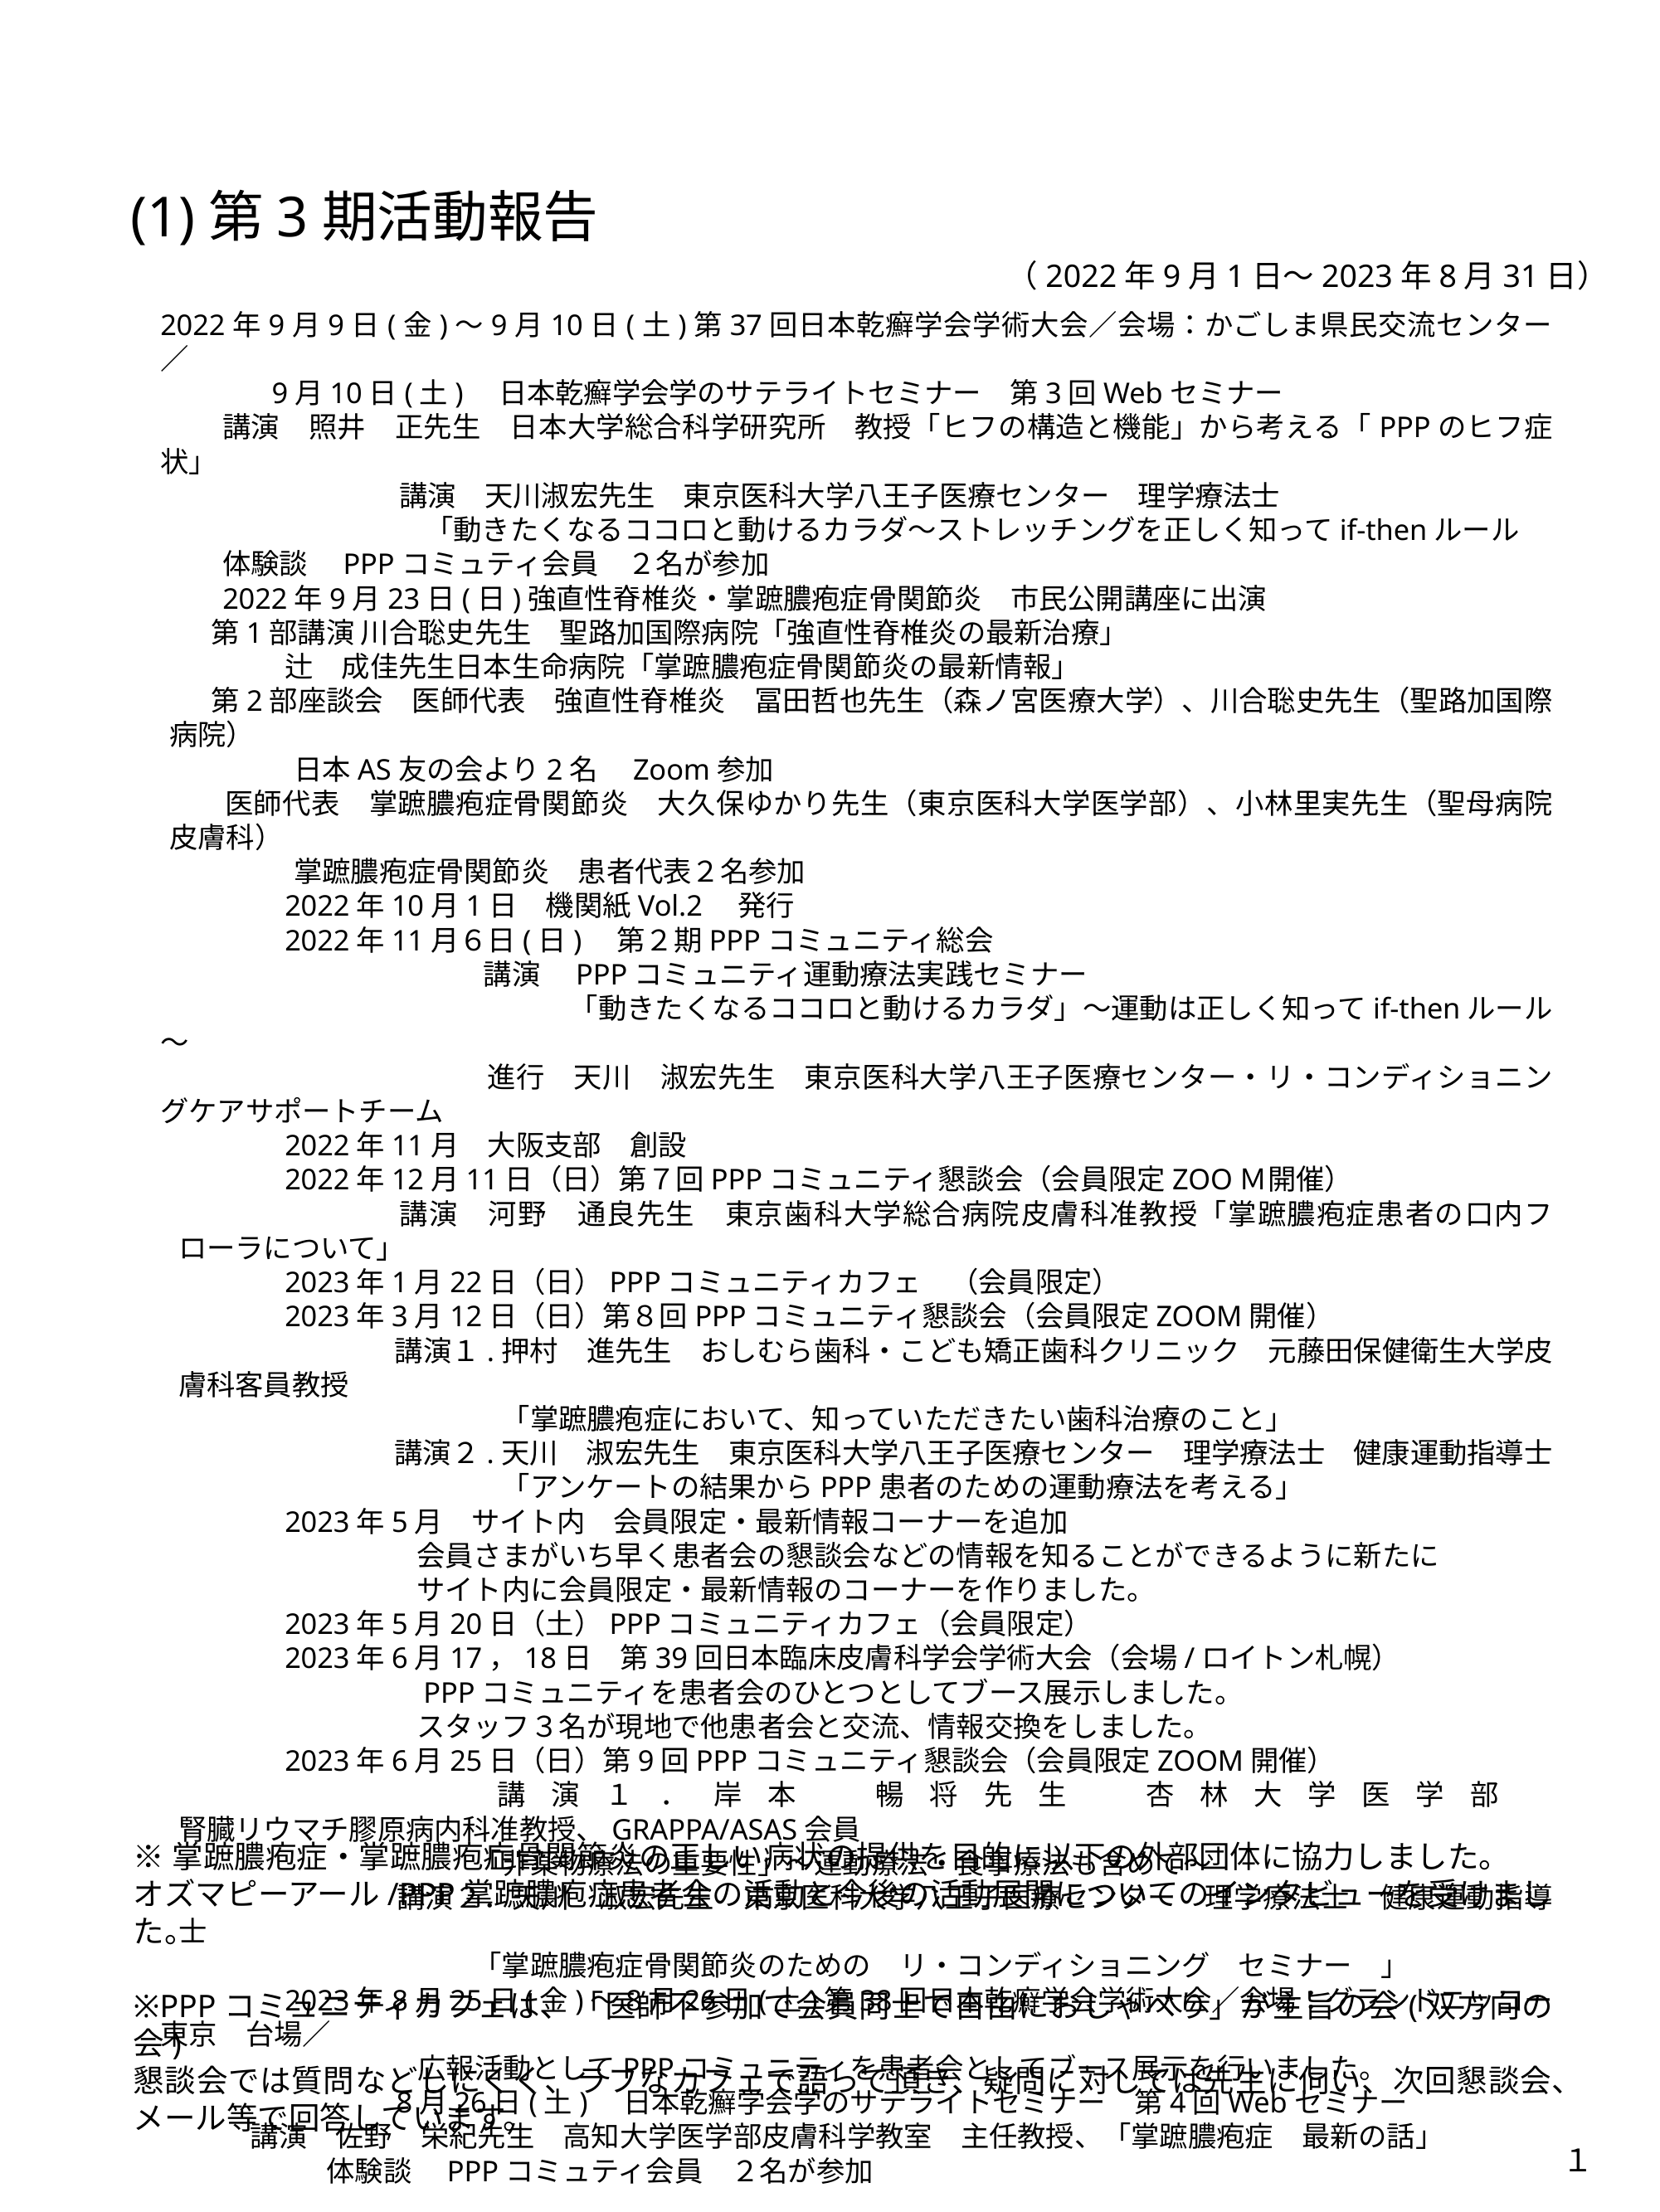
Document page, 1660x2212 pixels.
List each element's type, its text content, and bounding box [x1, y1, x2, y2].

text_box （2022年9月1日～2023年8月31日） [995, 250, 1659, 300]
text_box ※掌蹠膿疱症・掌蹠膿疱症骨関節炎の正しい病状の提供を目的に以下の外部団体に協力しました。 オズマピーアール/PPP掌蹠膿疱症患者会の活動と今後の活動展開についてのインタビューを受けました。 ※PPPコミュニティカフェは、「医師不参加で会員同士で自由におしゃべり」が主旨の会(双方向の会) 懇談会では質問などしにくく、ラフなカフェで語って頂き、疑問に対しては先生に伺い、次回懇談会、 メール等で回答しています。 [121, 1830, 148, 2142]
text_box １ [1565, 2134, 1643, 2185]
text_box (1)第3期活動報告 [118, 172, 718, 258]
text_box 2022年9月9日(金)～9月10日(土)第37回日本乾癬学会学術大会／会場：かごしま県民交流センター／ 9月10日(土) 日本乾癬学会学のサテライトセミナー 第3回Webセミナー 講演 照井 正先生 日本大学総合科学研究所 教授「ヒフの構造と機能」から考える「PPPのヒフ症状」 講演 天川淑宏先生 東京医科大学八王子医療センター 理学療法士 「動きたくなるココロと動けるカラダ～ストレッチングを正しく知ってif-thenルール 体験談 PPPコミュティ会員 ２名が参加 2022年9月23日(日)強直性脊椎炎・掌蹠膿疱症骨関節炎 市民公開講座に出演 第1部講演 川合聡史先生 聖路加国際病院「強直性脊椎炎の最新治療」 辻 成佳先生日本生命病院「掌蹠膿疱症骨関節炎の最新情報」 第2部座談会 医師代表 強直性脊椎炎 冨田哲也先生（森ノ宮医療大学）、川合聡史先生（聖路加国際病院） 日本AS友の会より2名 Zoom参加 医師代表 掌蹠膿疱症骨関節炎 大久保ゆかり先生（東京医科大学医学部）、小林里実先生（聖母病院皮膚科） 掌蹠膿疱症骨関節炎 患者代表２名参加 2022年10月1日 機関紙Vol.2 発行 2022年11月６日(日) 第２期PPPコミュニティ総会 講演 PPPコミュニティ運動療法実践セミナー 「動きたくなるココロと動けるカラダ」～運動は正しく知ってif-thenルール～ 進行 天川 淑宏先生 東京医科大学八王子医療センター・リ・コンディショニングケアサポートチーム 2022年11月 大阪支部 創設 2022年12月11日（日）第７回PPPコミュニティ懇談会（会員限定ZOOＭ開催） 講演 河野 通良先生 東京歯科大学総合病院皮膚科准教授「掌蹠膿疱症患者の口内フローラについて」 2023年1月22日（日）PPPコミュニティカフェ （会員限定） 2023年3月12日（日）第８回PPPコミュニティ懇談会（会員限定ZOOM開催） 講演１.押村 進先生 おしむら歯科・こども矯正歯科クリニック 元藤田保健衛生大学皮膚科客員教授 「掌蹠膿疱症において、知っていただきたい歯科治療のこと」 講演２.天川 淑宏先生 東京医科大学八王子医療センター 理学療法士 健康運動指導士 「アンケートの結果からPPP患者のための運動療法を考える」 2023年5月 サイト内 会員限定・最新情報コーナーを追加 会員さまがいち早く患者会の懇談会などの情報を知ることができるように新たに サイト内に会員限定・最新情報のコーナーを作りました。 2023年5月20日（土）PPPコミュニティカフェ（会員限定） 2023年6月17，18日 第39回日本臨床皮膚科学会学術大会（会場/ロイトン札幌） PPPコミュニティを患者会のひとつとしてブース展示しました。 スタッフ３名が現地で他患者会と交流、情報交換をしました。 2023年6月25日（日）第9回PPPコミュニティ懇談会（会員限定ZOOM開催） 講演１．岸本 暢将先生 杏林大学医学部 腎臓リウマチ膠原病内科准教授、GRAPPA/ASAS会員 「非薬物療法の重要性」～運動療法・食事療法も含めて～ 講演２．天川 淑宏先生 東京医科大学八王子医療センター 理学療法士 健康運動指導士 「掌蹠膿疱症骨関節炎のための リ・コンディショニング セミナー 」 2023年8月25日(金)～8月26日(土)第38回日本乾癬学会学術大会／会場：グランドニッコー東京 台場／ 広報活動としてPPPコミュニティを患者会としてブース展示を行いました。 8月26日(土) 日本乾癬学会学のサテライトセミナー 第4回Webセミナー 講演 佐野 栄紀先生 高知大学医学部皮膚科学教室 主任教授、「掌蹠膿疱症 最新の話」 体験談 PPPコミュティ会員 ２名が参加 [148, 300, 1565, 2194]
